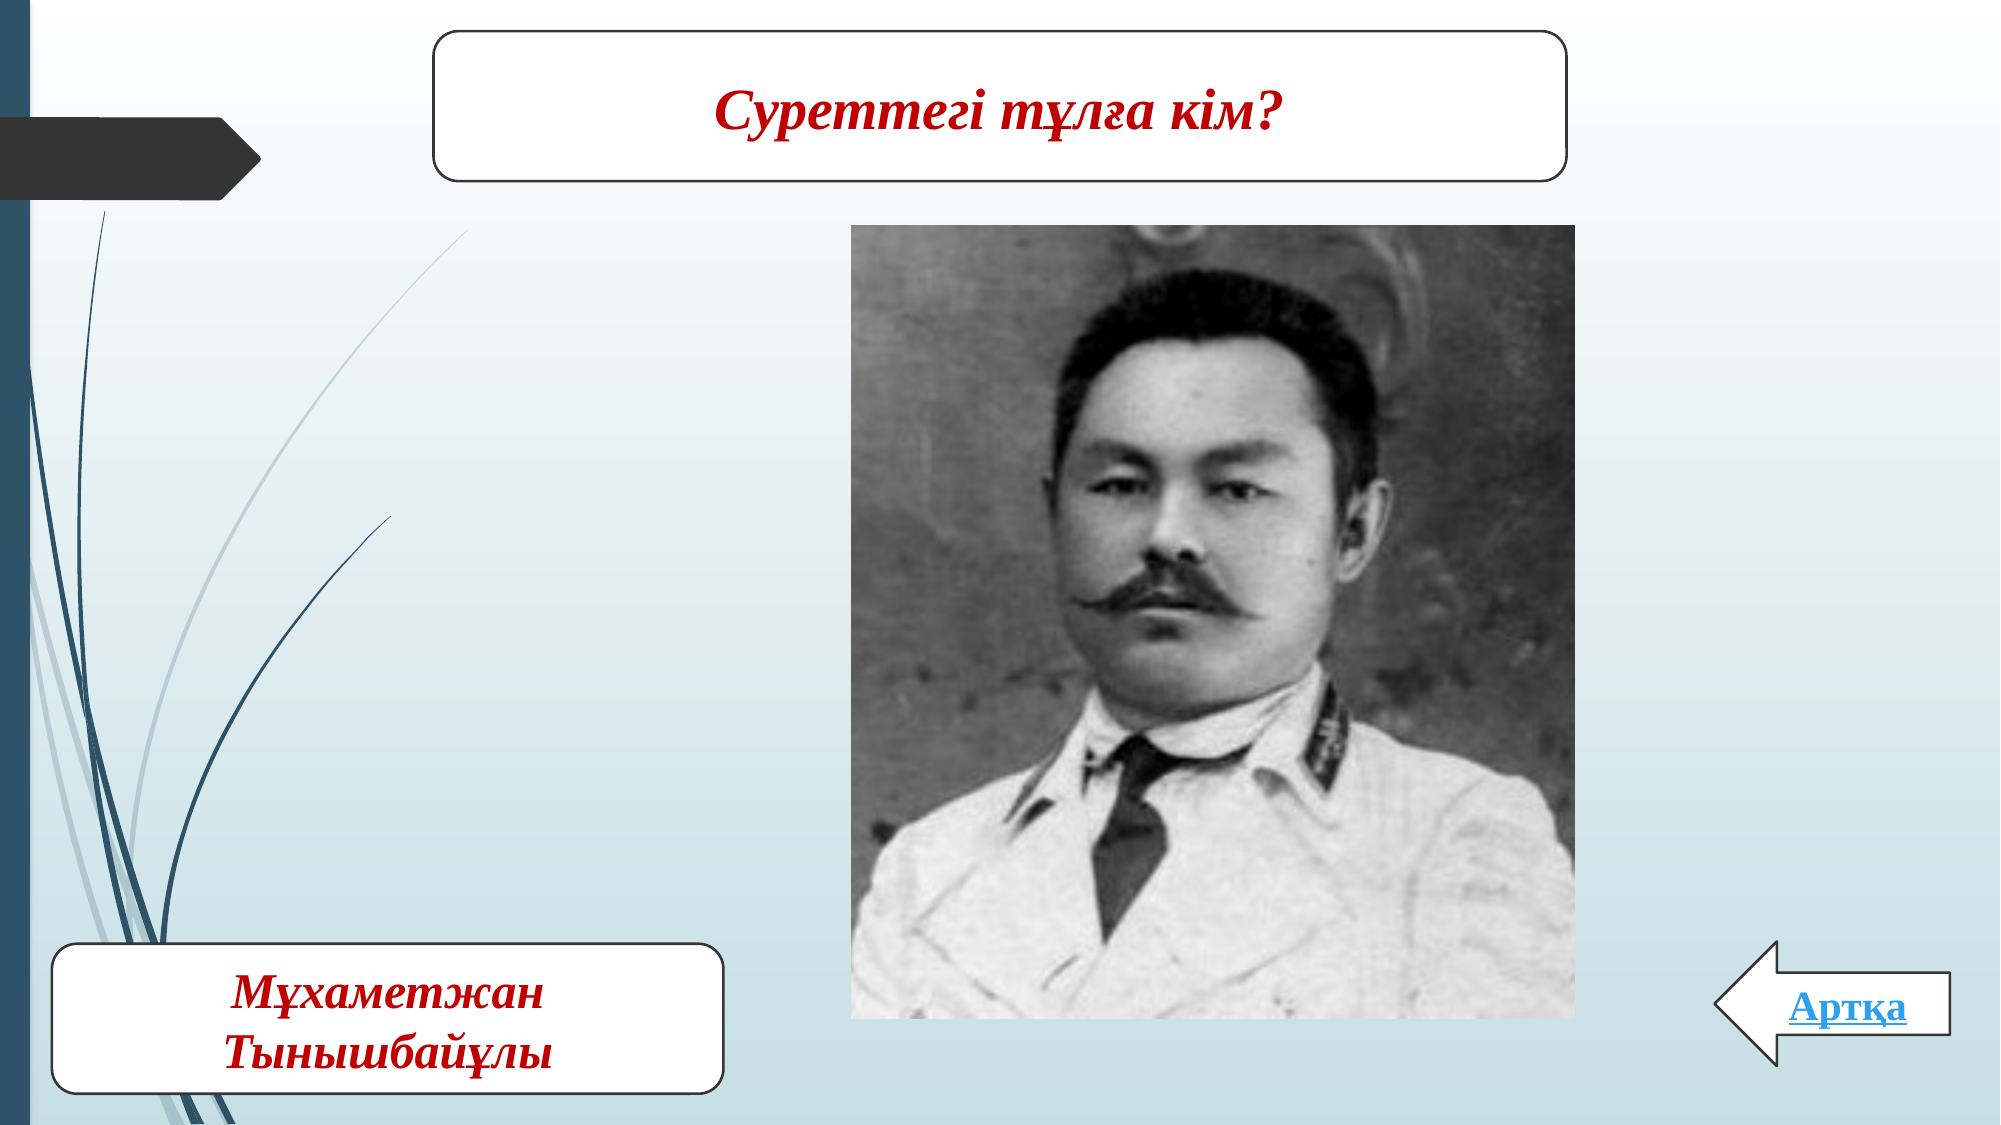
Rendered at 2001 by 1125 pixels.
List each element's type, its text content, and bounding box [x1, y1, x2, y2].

text_box Мұхаметжан Тынышбайұлы [50, 942, 725, 1096]
text_box Суреттегі тұлға кім? [432, 29, 1568, 183]
picture [851, 224, 1575, 1020]
text_box Артқа [1713, 940, 1952, 1068]
